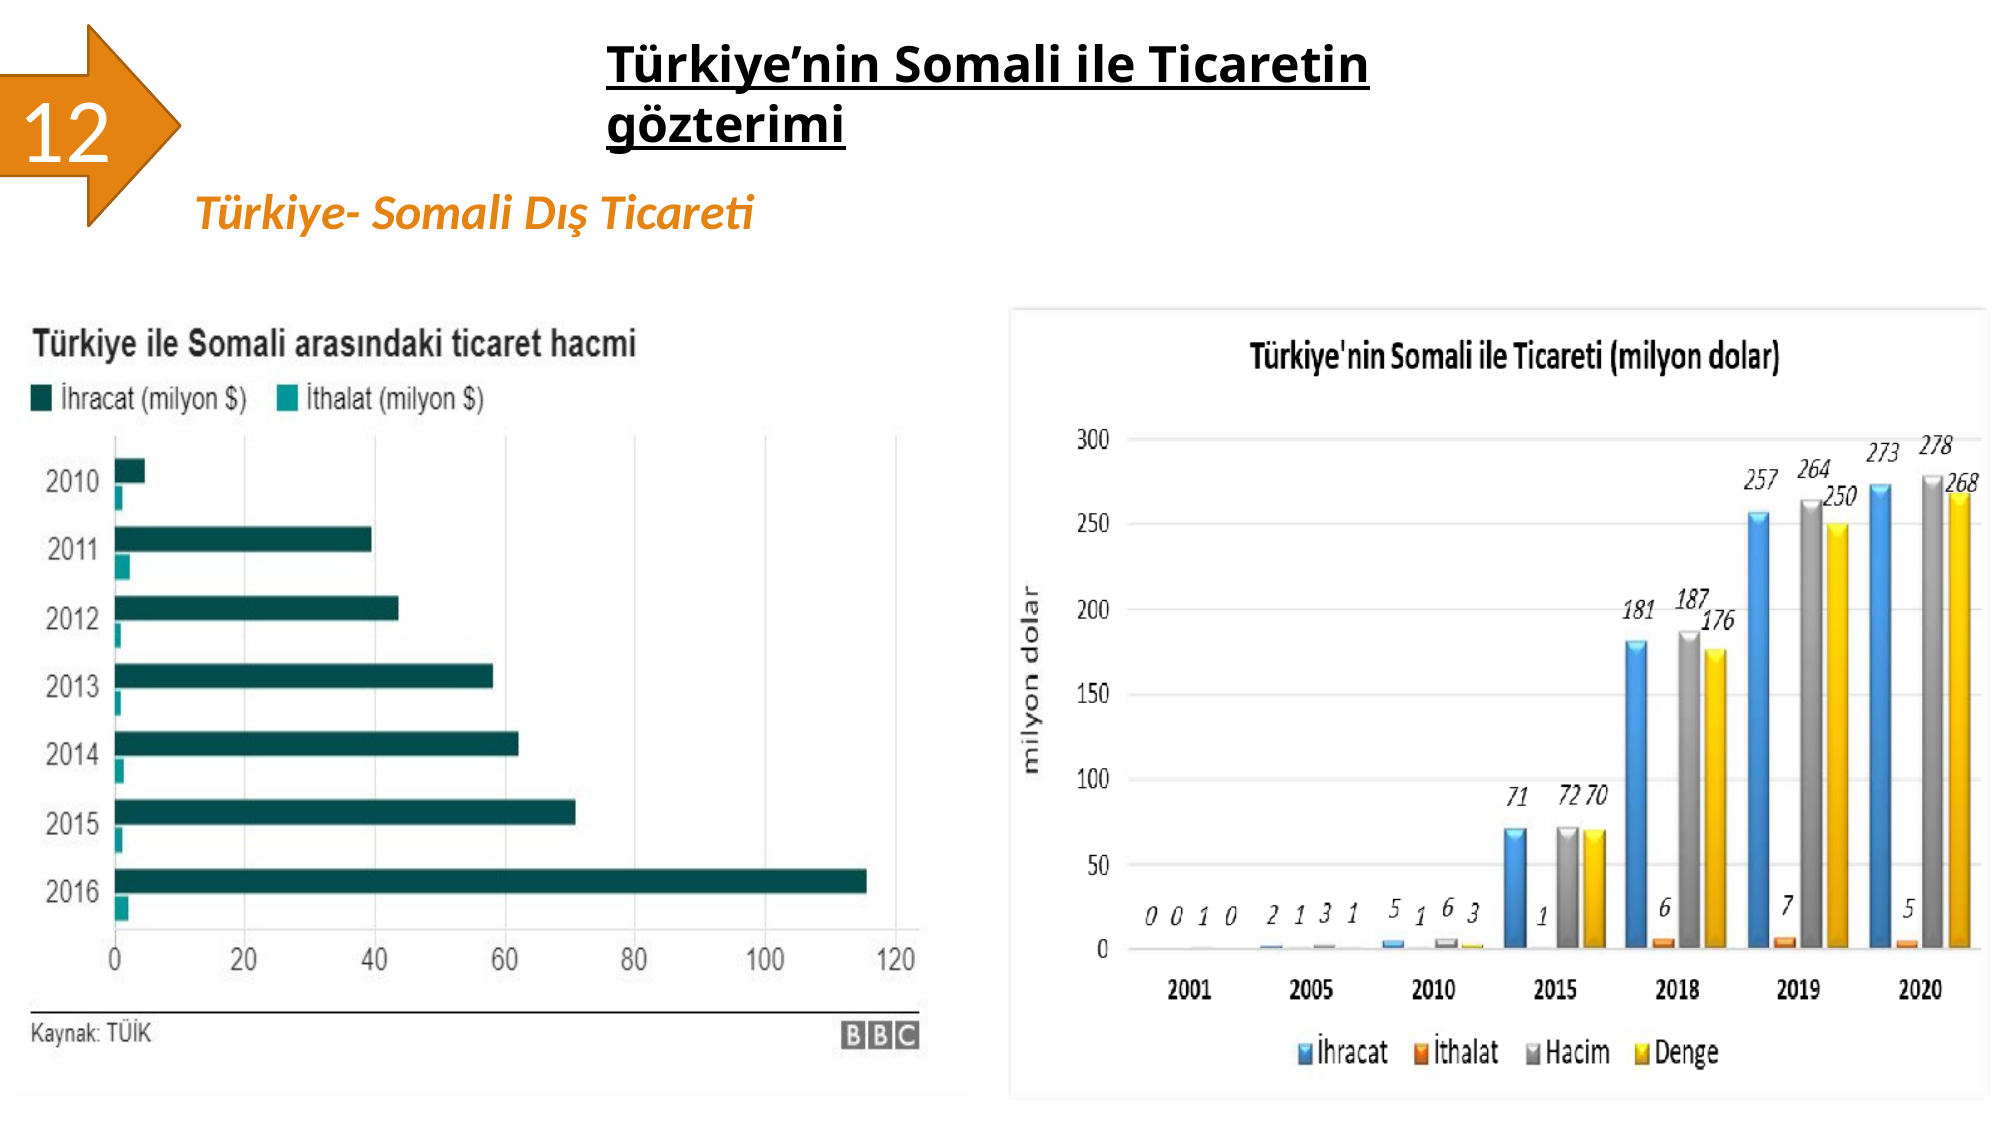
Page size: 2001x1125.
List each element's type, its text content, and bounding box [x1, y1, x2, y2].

text_box Türkiye- Somali Dış Ticareti [180, 201, 1188, 247]
text_box Türkiye’nin Somali ile Ticaretin gözterimi [591, 25, 1583, 161]
text_box 12 [0, 24, 182, 228]
picture [16, 306, 970, 1091]
picture [1007, 306, 2000, 1101]
